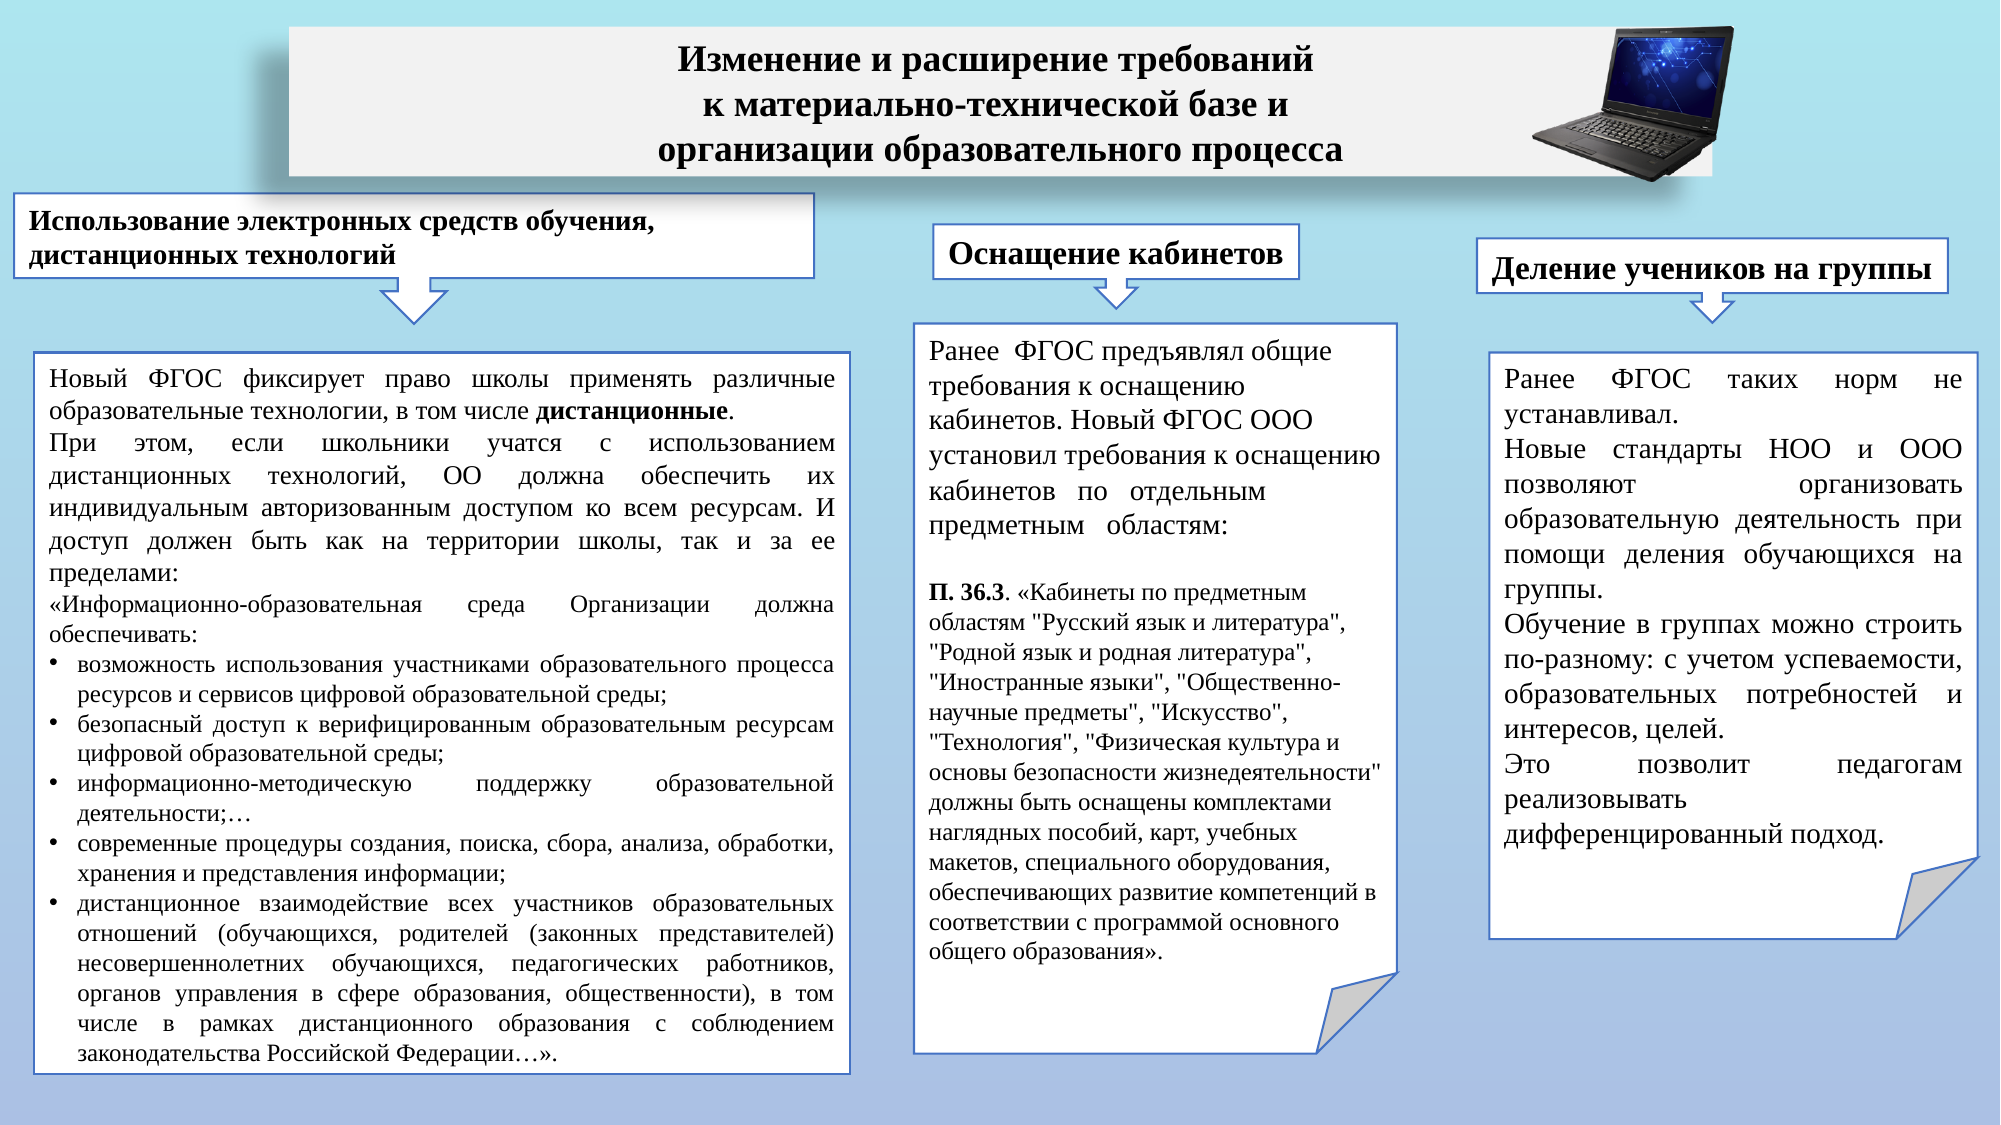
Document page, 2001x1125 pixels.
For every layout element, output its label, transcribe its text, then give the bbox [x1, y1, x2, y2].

text_box Использование электронных средств обучения, дистанционных технологий [13, 192, 816, 326]
text_box Деление учеников на группы [1475, 237, 1949, 325]
text_box Изменение и расширение требований к материально-технической базе и организации образовательного процесса [289, 26, 1532, 177]
text_box Ранее ФГОС предъявлял общие требования к оснащению кабинетов. Новый ФГОС ООО установил требования к оснащению кабинетов по отдельным предметным областям: П. 36.3. «Кабинеты по предметным областям "Русский язык и литература", "Родной язык и родная литература", "Иностранные языки", "Общественно-научные предметы", "Искусство", "Технология", "Физическая культура и основы безопасности жизнедеятельности" должны быть оснащены комплектами наглядных пособий, карт, учебных макетов, специального оборудования, обеспечивающих развитие компетенций в соответствии с программой основного общего образования». [912, 322, 1401, 1055]
text_box Ранее ФГОС таких норм не устанавливал. Новые стандарты НОО и ООО позволяют организовать образовательную деятельность при помощи деления обучающихся на группы. Обучение в группах можно строить по-разному: с учетом успеваемости, образовательных потребностей и интересов, целей. Это позволит педагогам реализовывать дифференцированный подход. [1488, 351, 1982, 941]
text_box Оснащение кабинетов [932, 223, 1301, 311]
picture [1532, 26, 1734, 182]
text_box Новый ФГОС фиксирует право школы применять различные образовательные технологии, в том числе дистанционные. При этом, если школьники учатся с использованием дистанционных технологий, ОО должна обеспечить их индивидуальным авторизованным доступом ко всем ресурсам. И доступ должен быть как на территории школы, так и за ее пределами: «Информационно-образовательная среда Организации должна обеспечивать: возможность использования участниками образовательного процесса ресурсов и сервисов цифровой образовательной среды; безопасный доступ к верифицированным образовательным ресурсам цифровой образовательной среды; информационно-методическую поддержку образовательной деятельности;… современные процедуры создания, поиска, сбора, анализа, обработки, хранения и представления информации; дистанционное взаимодействие всех участников образовательных отношений (обучающихся, родителей (законных представителей) несовершеннолетних обучающихся, педагогических работников, органов управления в сфере образования, общественности), в том числе в рамках дистанционного образования с соблюдением законодательства Российской Федерации…». [33, 351, 851, 1075]
